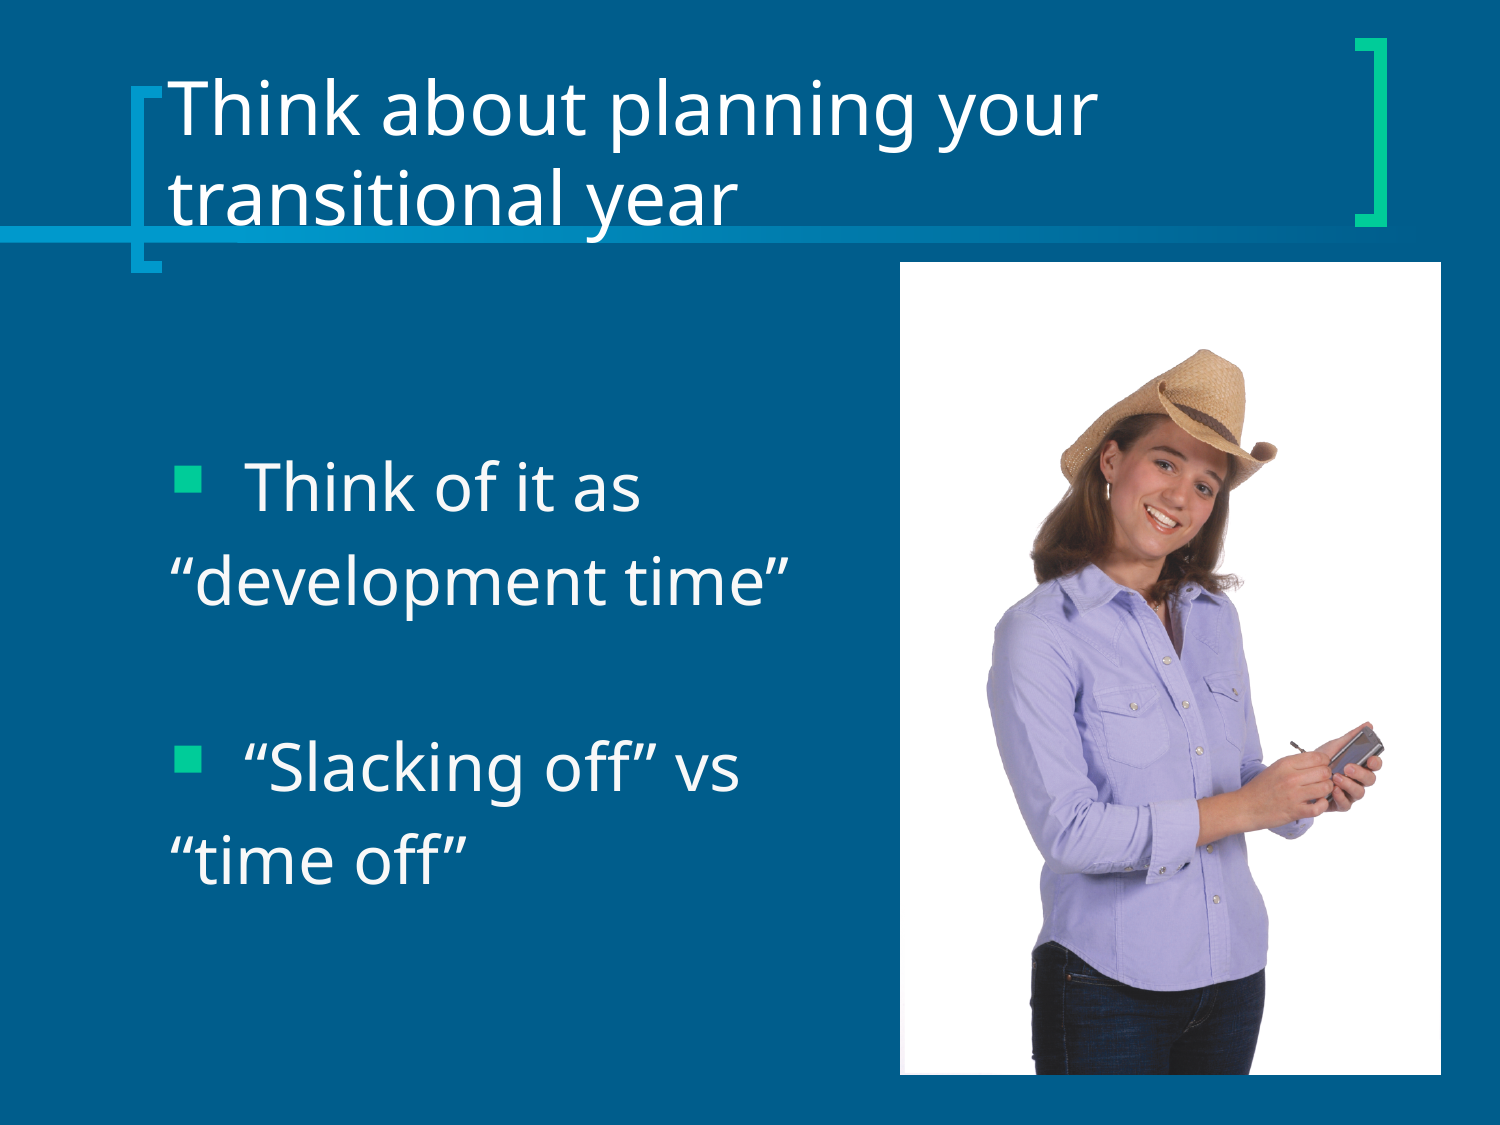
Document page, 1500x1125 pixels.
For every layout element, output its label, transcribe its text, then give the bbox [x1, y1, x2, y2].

title Think about planning your transitional year [152, 15, 1328, 248]
picture [901, 263, 1440, 1074]
list Think of it as “development time” “Slacking off” vs “time off” [155, 437, 894, 1001]
